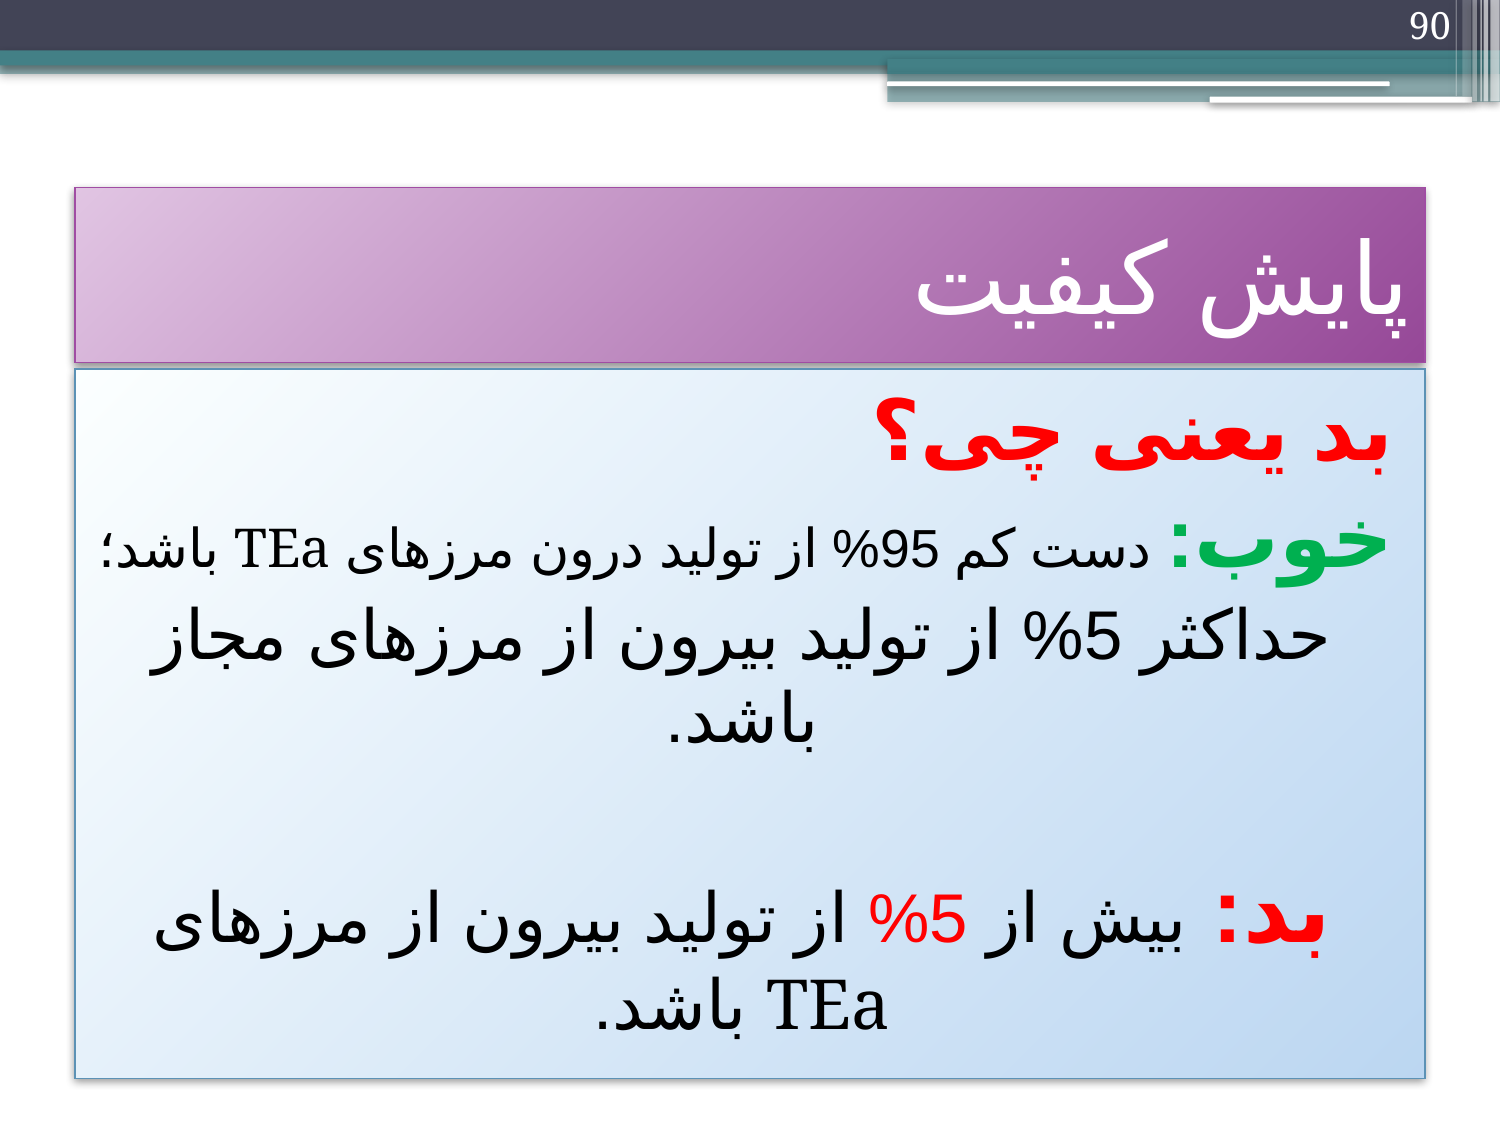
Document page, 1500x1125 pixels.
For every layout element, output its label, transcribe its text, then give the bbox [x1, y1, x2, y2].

slide_number 90 [1340, 0, 1466, 61]
list بد یعنی چی؟ خوب: دست کم 95% از تولید درون مرزهای TEa باشد؛ حداکثر 5% از تولید بیرون از مرزهای مجاز باشد. بد: بیش از 5% از تولید بیرون از مرزهای TEa باشد. [74, 368, 1426, 1079]
title پایش کیفیت [74, 187, 1426, 363]
